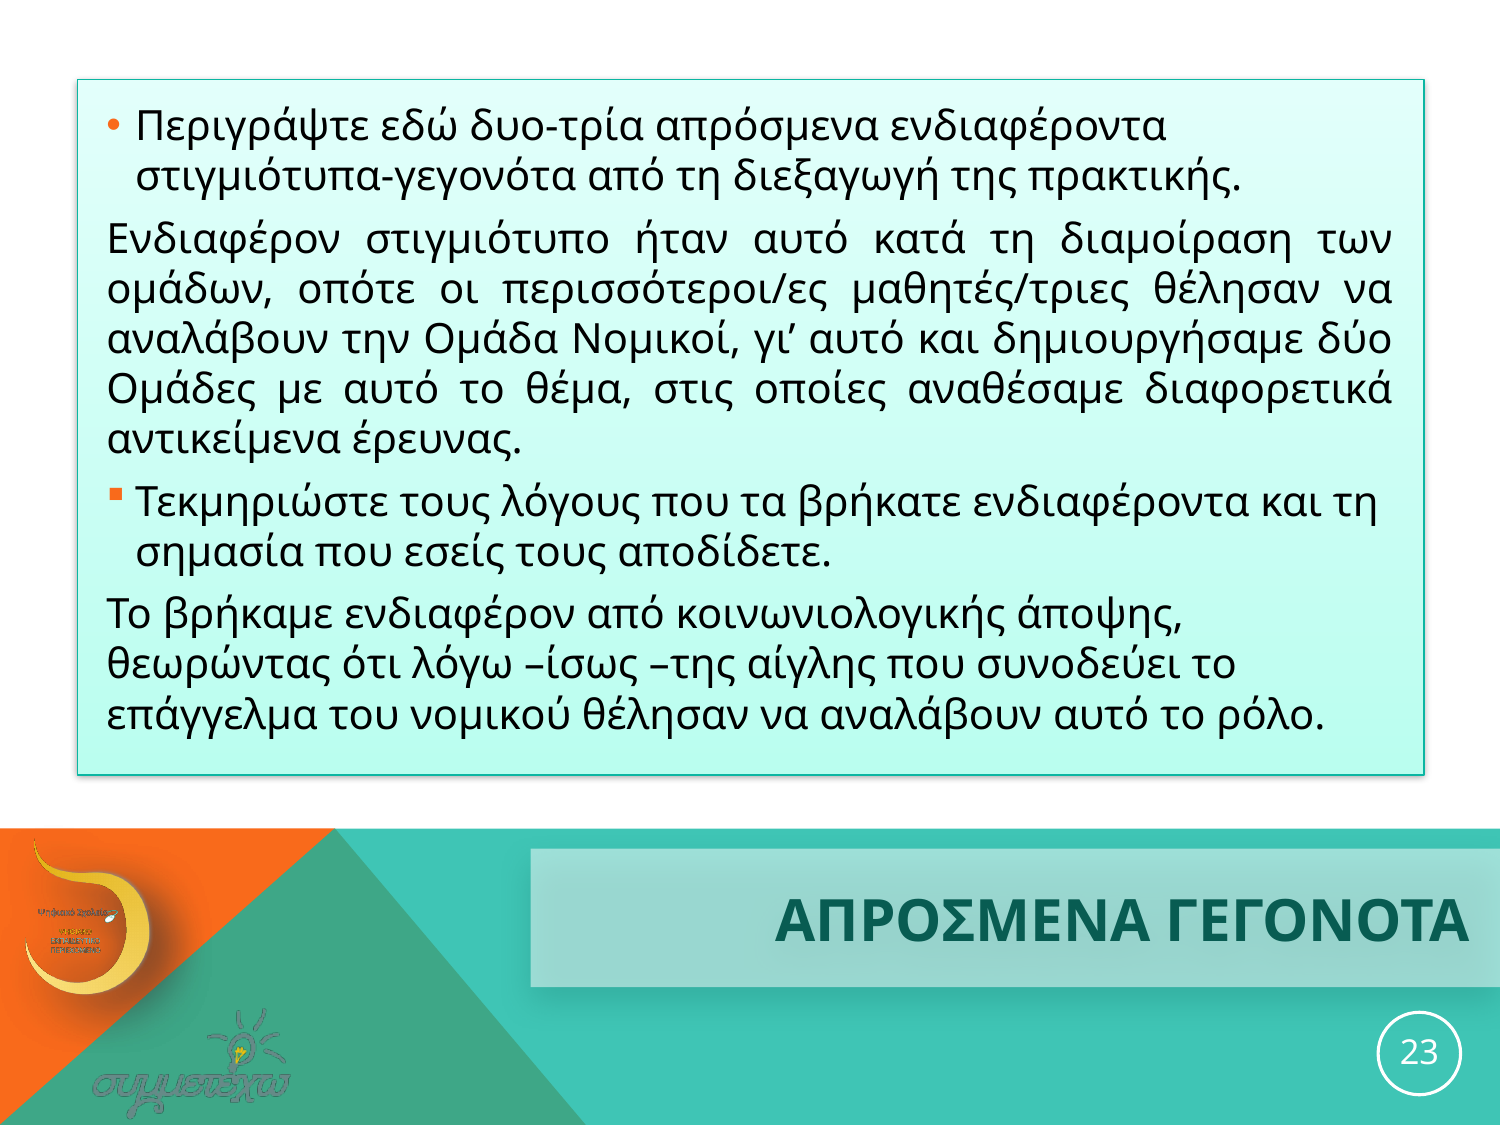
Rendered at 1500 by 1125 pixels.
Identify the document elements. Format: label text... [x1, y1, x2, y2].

picture [79, 1007, 305, 1121]
list Περιγράψτε εδώ δυο-τρία απρόσμενα ενδιαφέροντα στιγμιότυπα-γεγονότα από τη διεξαγωγή της πρακτικής. Ενδιαφέρον στιγμιότυπο ήταν αυτό κατά τη διαμοίραση των ομάδων, οπότε οι περισσότεροι/ες μαθητές/τριες θέλησαν να αναλάβουν την Ομάδα Νομικοί, γι’ αυτό και δημιουργήσαμε δύο Ομάδες με αυτό το θέμα, στις οποίες αναθέσαμε διαφορετικά αντικείμενα έρευνας. Τεκμηριώστε τους λόγους που τα βρήκατε ενδιαφέροντα και τη σημασία που εσείς τους αποδίδετε. Το βρήκαμε ενδιαφέρον από κοινωνιολογικής άποψης, θεωρώντας ότι λόγω –ίσως –της αίγλης που συνοδεύει το επάγγελμα του νομικού θέλησαν να αναλάβουν αυτό το ρόλο. [91, 91, 1409, 769]
picture [18, 831, 155, 1006]
slide_number 23 [1376, 1010, 1463, 1097]
title ΑΠΡΟΣΜΕΝΑ ΓΕΓΟΝΟΤΑ [530, 848, 1500, 988]
